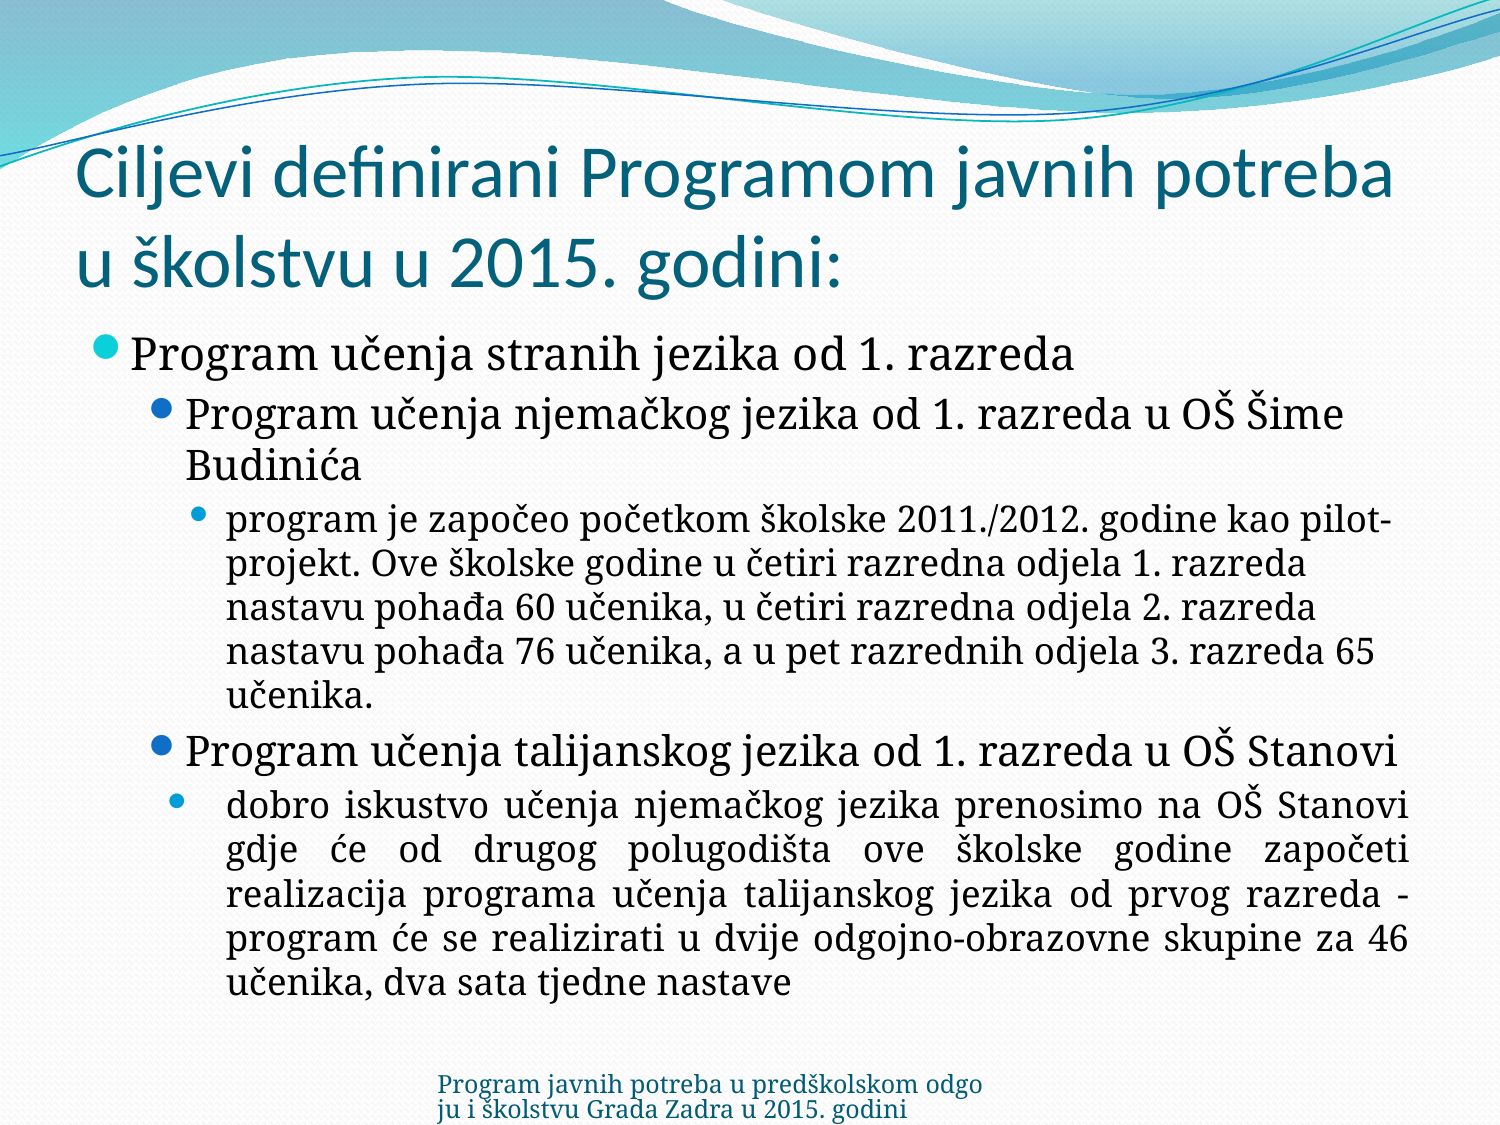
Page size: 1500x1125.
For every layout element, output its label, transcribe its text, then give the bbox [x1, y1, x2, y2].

list Program učenja stranih jezika od 1. razreda Program učenja njemačkog jezika od 1. razreda u OŠ Šime Budinića program je započeo početkom školske 2011./2012. godine kao pilot-projekt. Ove školske godine u četiri razredna odjela 1. razreda nastavu pohađa 60 učenika, u četiri razredna odjela 2. razreda nastavu pohađa 76 učenika, a u pet razrednih odjela 3. razreda 65 učenika. Program učenja talijanskog jezika od 1. razreda u OŠ Stanovi dobro iskustvo učenja njemačkog jezika prenosimo na OŠ Stanovi gdje će od drugog polugodišta ove školske godine započeti realizacija programa učenja talijanskog jezika od prvog razreda - program će se realizirati u dvije odgojno-obrazovne skupine za 46 učenika, dva sata tjedne nastave [75, 317, 1425, 1038]
title Ciljevi definirani Programom javnih potreba u školstvu u 2015. godini: [75, 115, 1425, 303]
footer Program javnih potreba u predškolskom odgoju i školstvu Grada Zadra u 2015. godini [437, 1042, 988, 1103]
